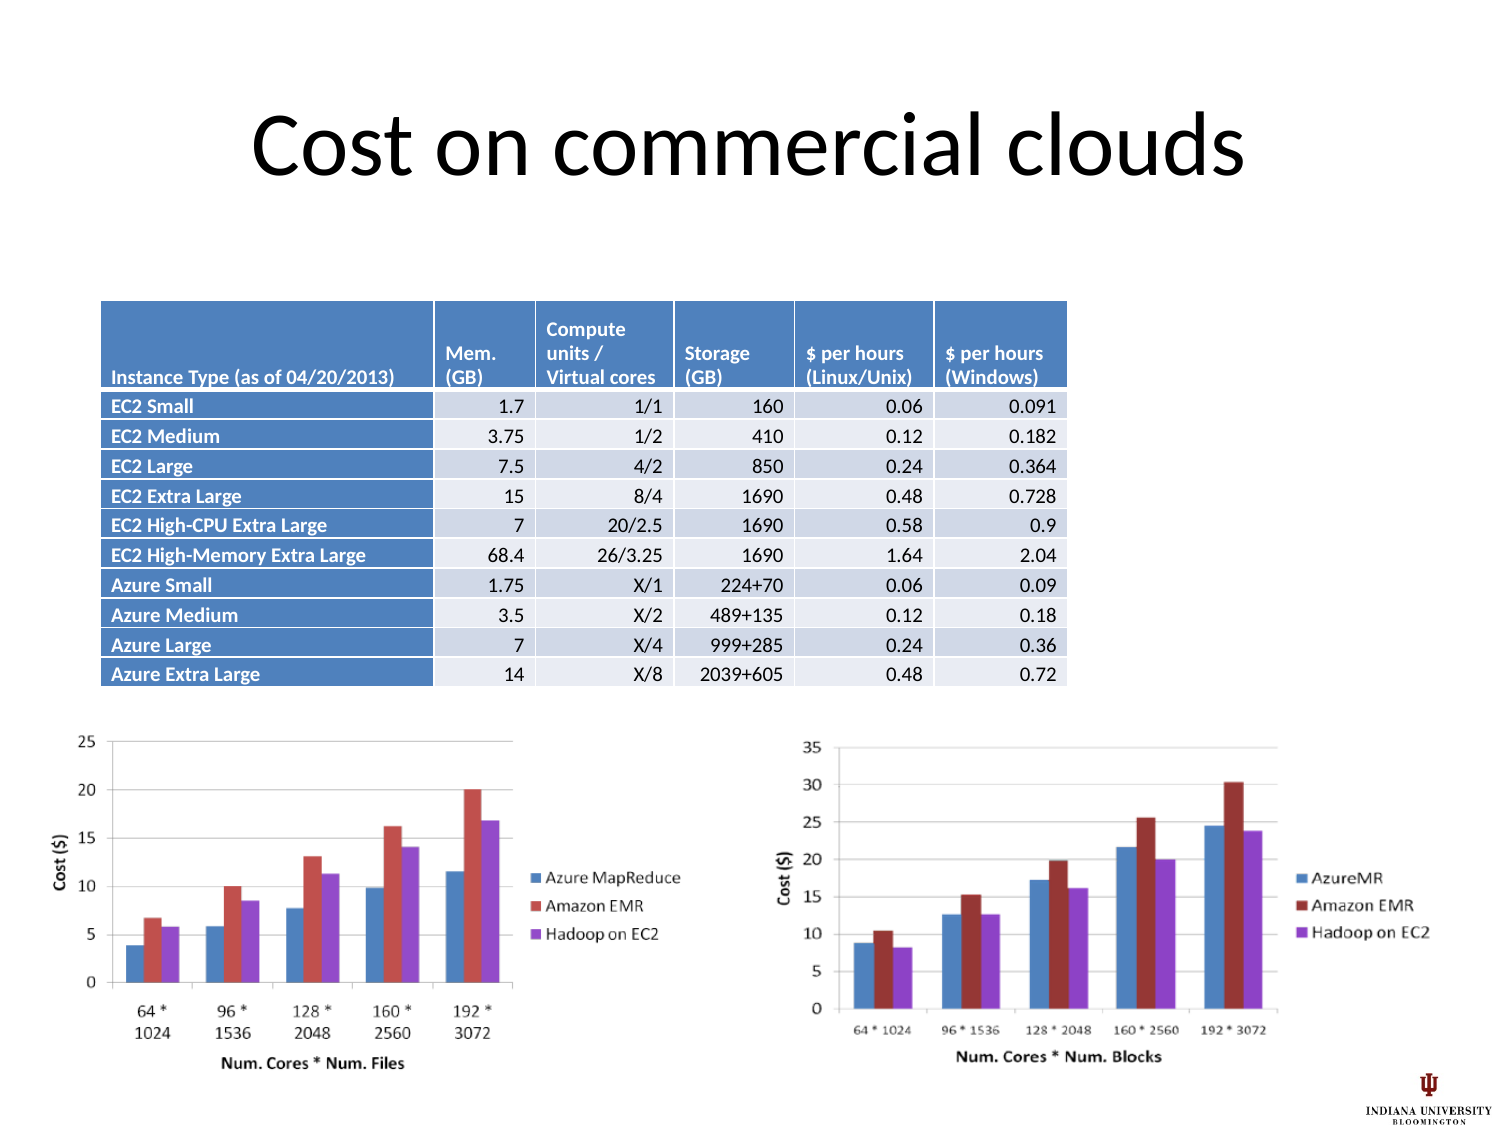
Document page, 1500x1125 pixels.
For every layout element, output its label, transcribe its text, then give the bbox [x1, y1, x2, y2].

table_cell 489+135 [675, 599, 794, 627]
table_cell 0.48 [795, 480, 933, 508]
table_cell 0.48 [795, 658, 933, 686]
table_cell 0.24 [795, 628, 933, 656]
table_cell EC2 Large [101, 450, 433, 478]
table_cell 0.24 [795, 450, 933, 478]
table_cell 0.182 [935, 420, 1067, 448]
table_cell 1690 [675, 509, 794, 537]
table_cell 68.4 [435, 539, 535, 567]
table_cell Azure Extra Large [101, 658, 433, 686]
table_cell 7.5 [435, 450, 535, 478]
table_cell 1690 [675, 480, 794, 508]
title Cost on commercial clouds [75, 45, 1425, 233]
picture [1366, 1073, 1492, 1125]
table_cell 0.06 [795, 392, 933, 418]
table_cell 1.7 [435, 392, 535, 418]
table_cell EC2 Small [101, 392, 433, 418]
table_cell 0.06 [795, 569, 933, 597]
table_cell 14 [435, 658, 535, 686]
table_cell X/1 [536, 569, 673, 597]
table_cell EC2 Extra Large [101, 480, 433, 508]
table_cell X/2 [536, 599, 673, 627]
table_cell 850 [675, 450, 794, 478]
table_cell X/8 [536, 658, 673, 686]
table_cell 26/3.25 [536, 539, 673, 567]
table_cell 160 [675, 392, 794, 418]
table_header $ per hours (Linux/Unix) [795, 301, 933, 387]
table_cell 0.091 [935, 392, 1067, 418]
table_cell Azure Small [101, 569, 433, 597]
table_cell 0.36 [935, 628, 1067, 656]
table_cell 224+70 [675, 569, 794, 597]
table_cell 3.5 [435, 599, 535, 627]
table_cell Azure Medium [101, 599, 433, 627]
table_cell 410 [675, 420, 794, 448]
table_cell 1/2 [536, 420, 673, 448]
picture [24, 729, 727, 1082]
table_cell 0.18 [935, 599, 1067, 627]
table_cell 0.12 [795, 599, 933, 627]
table_cell EC2 High-CPU Extra Large [101, 509, 433, 537]
table_cell 15 [435, 480, 535, 508]
table_header Storage (GB) [675, 301, 794, 387]
table_cell 0.72 [935, 658, 1067, 686]
table_cell Azure Large [101, 628, 433, 656]
table_cell 1.64 [795, 539, 933, 567]
table_cell 1.75 [435, 569, 535, 597]
table_header Compute units / Virtual cores [536, 301, 673, 387]
table_cell EC2 Medium [101, 420, 433, 448]
table_cell 2039+605 [675, 658, 794, 686]
picture [762, 724, 1451, 1072]
table_cell 20/2.5 [536, 509, 673, 537]
table_cell 0.58 [795, 509, 933, 537]
table_cell 0.728 [935, 480, 1067, 508]
table_cell 7 [435, 628, 535, 656]
table_cell 3.75 [435, 420, 535, 448]
table_cell 2.04 [935, 539, 1067, 567]
table_header Instance Type (as of 04/20/2013) [101, 301, 433, 387]
table_cell 0.364 [935, 450, 1067, 478]
table_cell 7 [435, 509, 535, 537]
table_cell 4/2 [536, 450, 673, 478]
table_header $ per hours (Windows) [935, 301, 1067, 387]
table_cell EC2 High-Memory Extra Large [101, 539, 433, 567]
table_header Mem. (GB) [435, 301, 535, 387]
table_cell 0.12 [795, 420, 933, 448]
table_cell 999+285 [675, 628, 794, 656]
table_cell 0.09 [935, 569, 1067, 597]
table_cell 1690 [675, 539, 794, 567]
table_cell 0.9 [935, 509, 1067, 537]
table_cell X/4 [536, 628, 673, 656]
table_cell 8/4 [536, 480, 673, 508]
table_cell 1/1 [536, 392, 673, 418]
